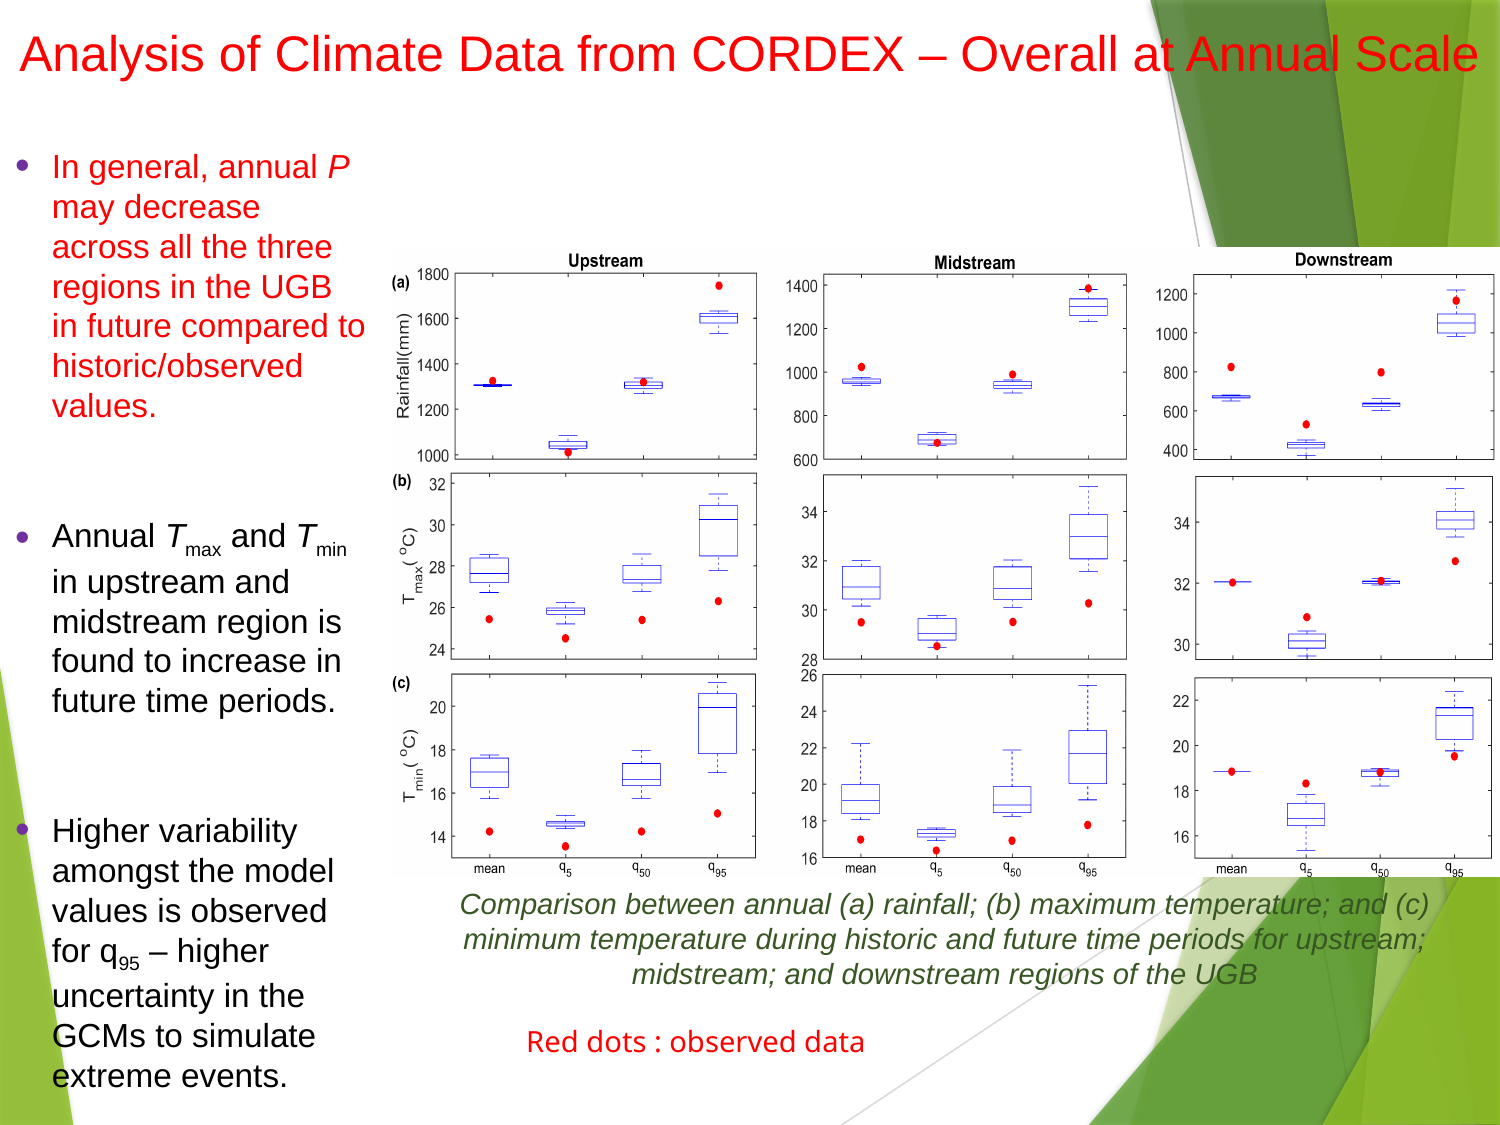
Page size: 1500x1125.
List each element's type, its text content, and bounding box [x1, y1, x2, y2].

text_box In general, annual P may decrease across all the three regions in the UGB in future compared to historic/observed values. Annual Tmax and Tmin in upstream and midstream region is found to increase in future time periods. Higher variability amongst the model values is observed for q95 – higher uncertainty in the GCMs to simulate extreme events. [0, 137, 382, 980]
text_box Analysis of Climate Data from CORDEX – Overall at Annual Scale [0, 0, 1500, 111]
text_box Red dots : observed data [511, 1015, 964, 1066]
picture [389, 247, 1500, 878]
text_box Comparison between annual (a) rainfall; (b) maximum temperature; and (c) minimum temperature during historic and future time periods for upstream; midstream; and downstream regions of the UGB [386, 882, 1500, 998]
